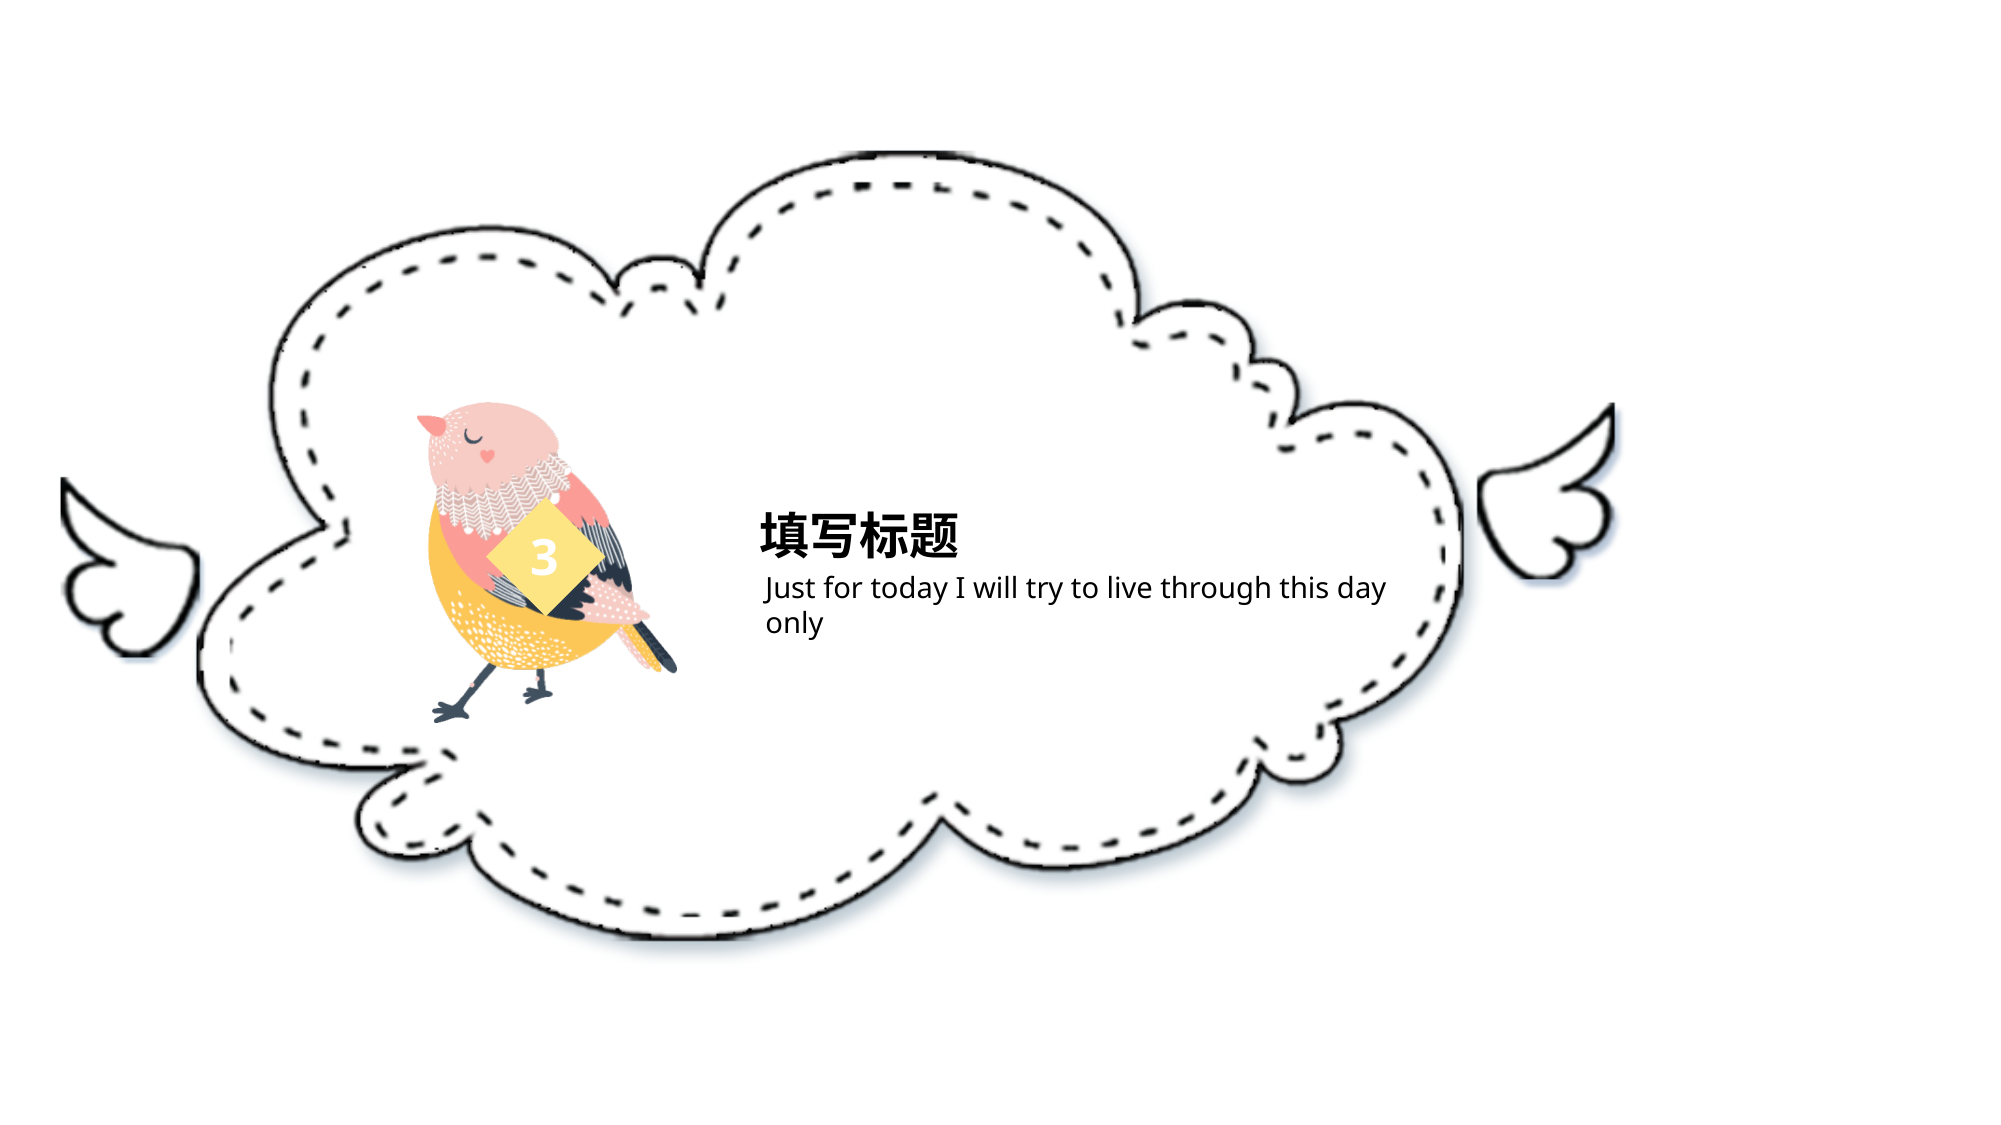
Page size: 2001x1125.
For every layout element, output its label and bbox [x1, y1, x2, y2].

picture [1, 26, 1648, 1087]
text_box [485, 496, 606, 617]
